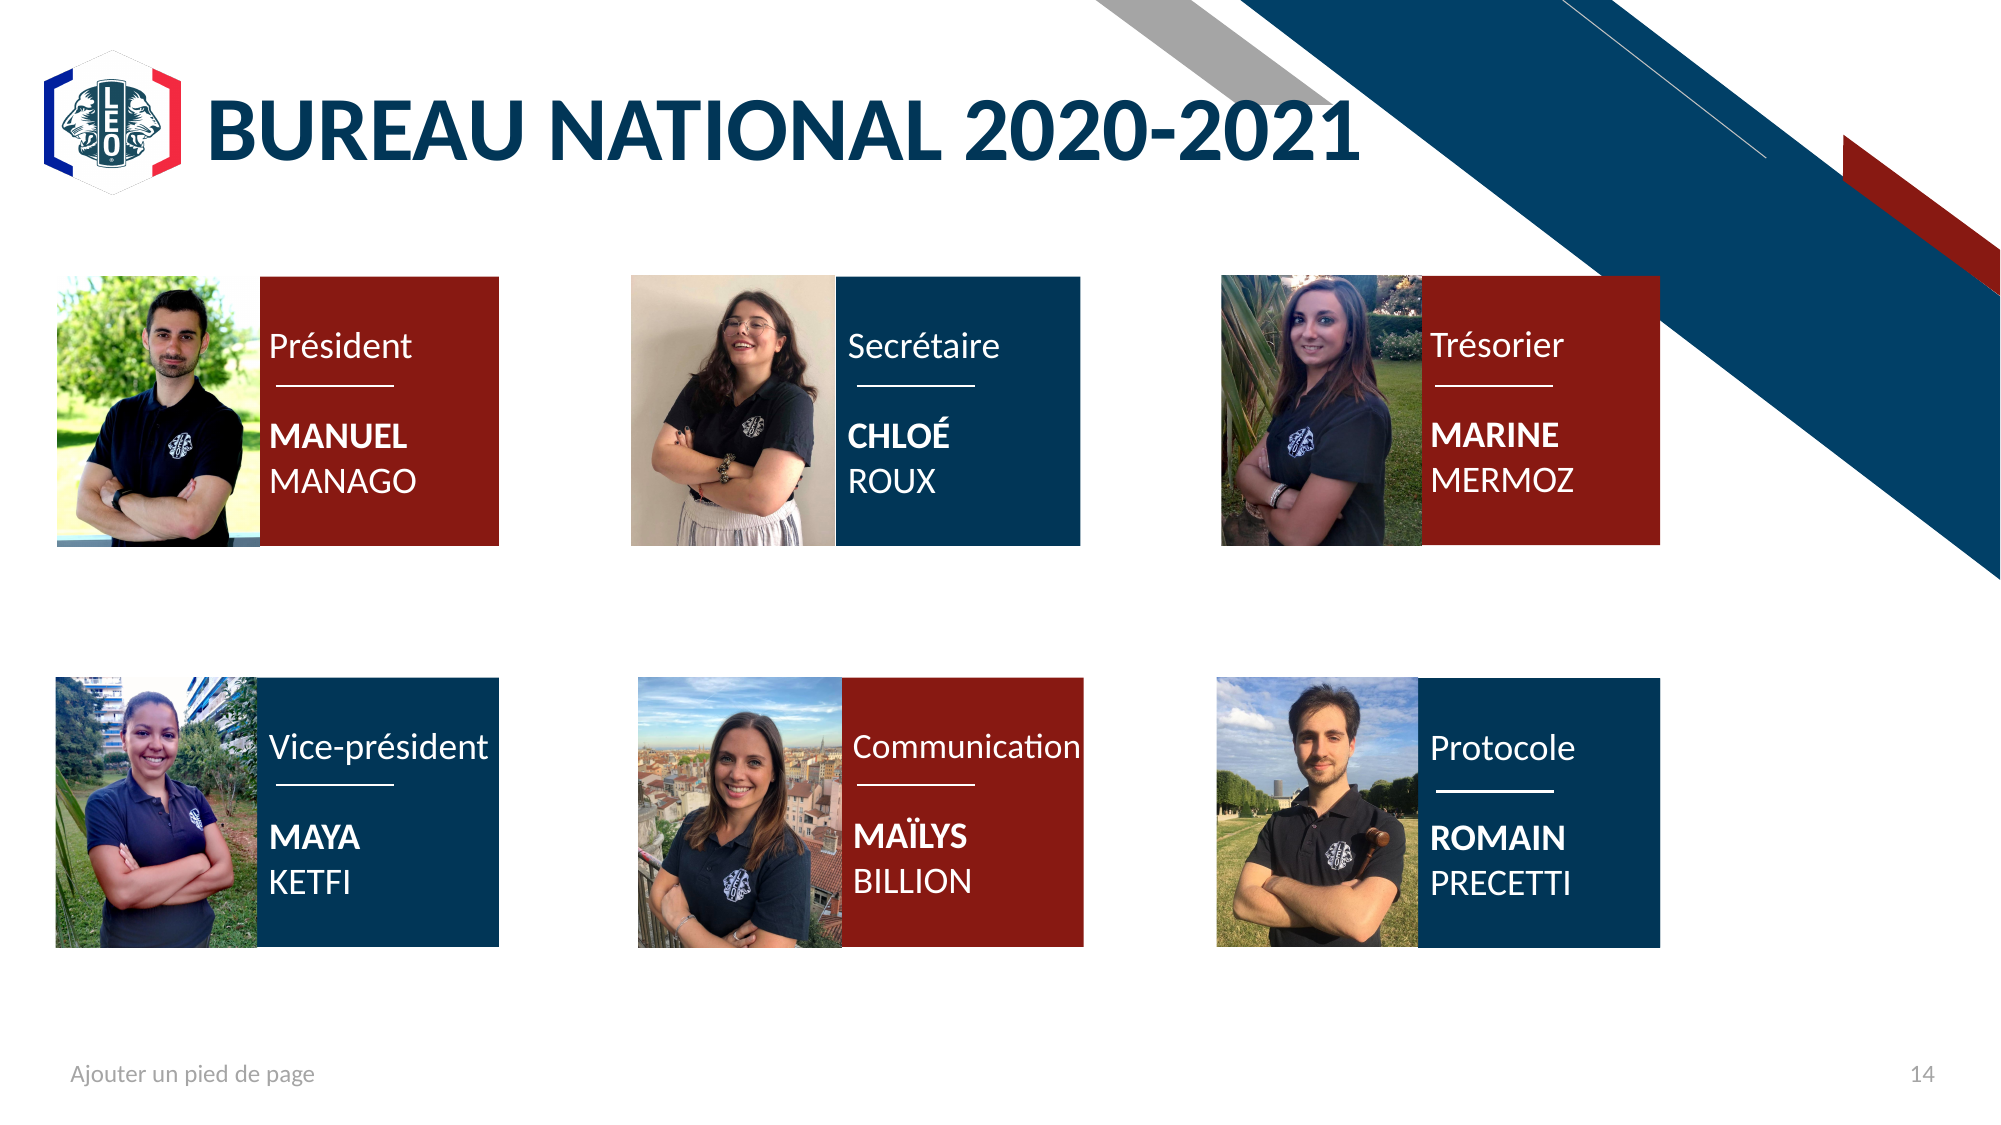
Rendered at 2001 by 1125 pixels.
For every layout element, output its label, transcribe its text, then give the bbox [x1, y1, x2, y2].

text_box Secrétaire CHLOÉ ROUX [835, 276, 1081, 547]
slide_number 14 [1828, 1042, 1950, 1103]
picture [638, 677, 842, 948]
picture [44, 50, 181, 195]
text_box Président MANUEL MANAGO [260, 276, 500, 547]
picture [1216, 677, 1419, 947]
picture [55, 676, 258, 948]
picture [57, 276, 260, 547]
footer Ajouter un pied de page [55, 1042, 731, 1103]
text_box Vice-président MAYA KETFI [258, 677, 500, 948]
title BUREAU NATIONAL 2020-2021 [191, 73, 1381, 260]
text_box Protocole ROMAIN PRECETTI [1417, 678, 1661, 949]
text_box Trésorier MARINE MERMOZ [1422, 275, 1661, 546]
picture [631, 275, 835, 546]
text_box Communication MAÏLYS BILLION [842, 677, 1085, 948]
picture [1221, 275, 1422, 546]
